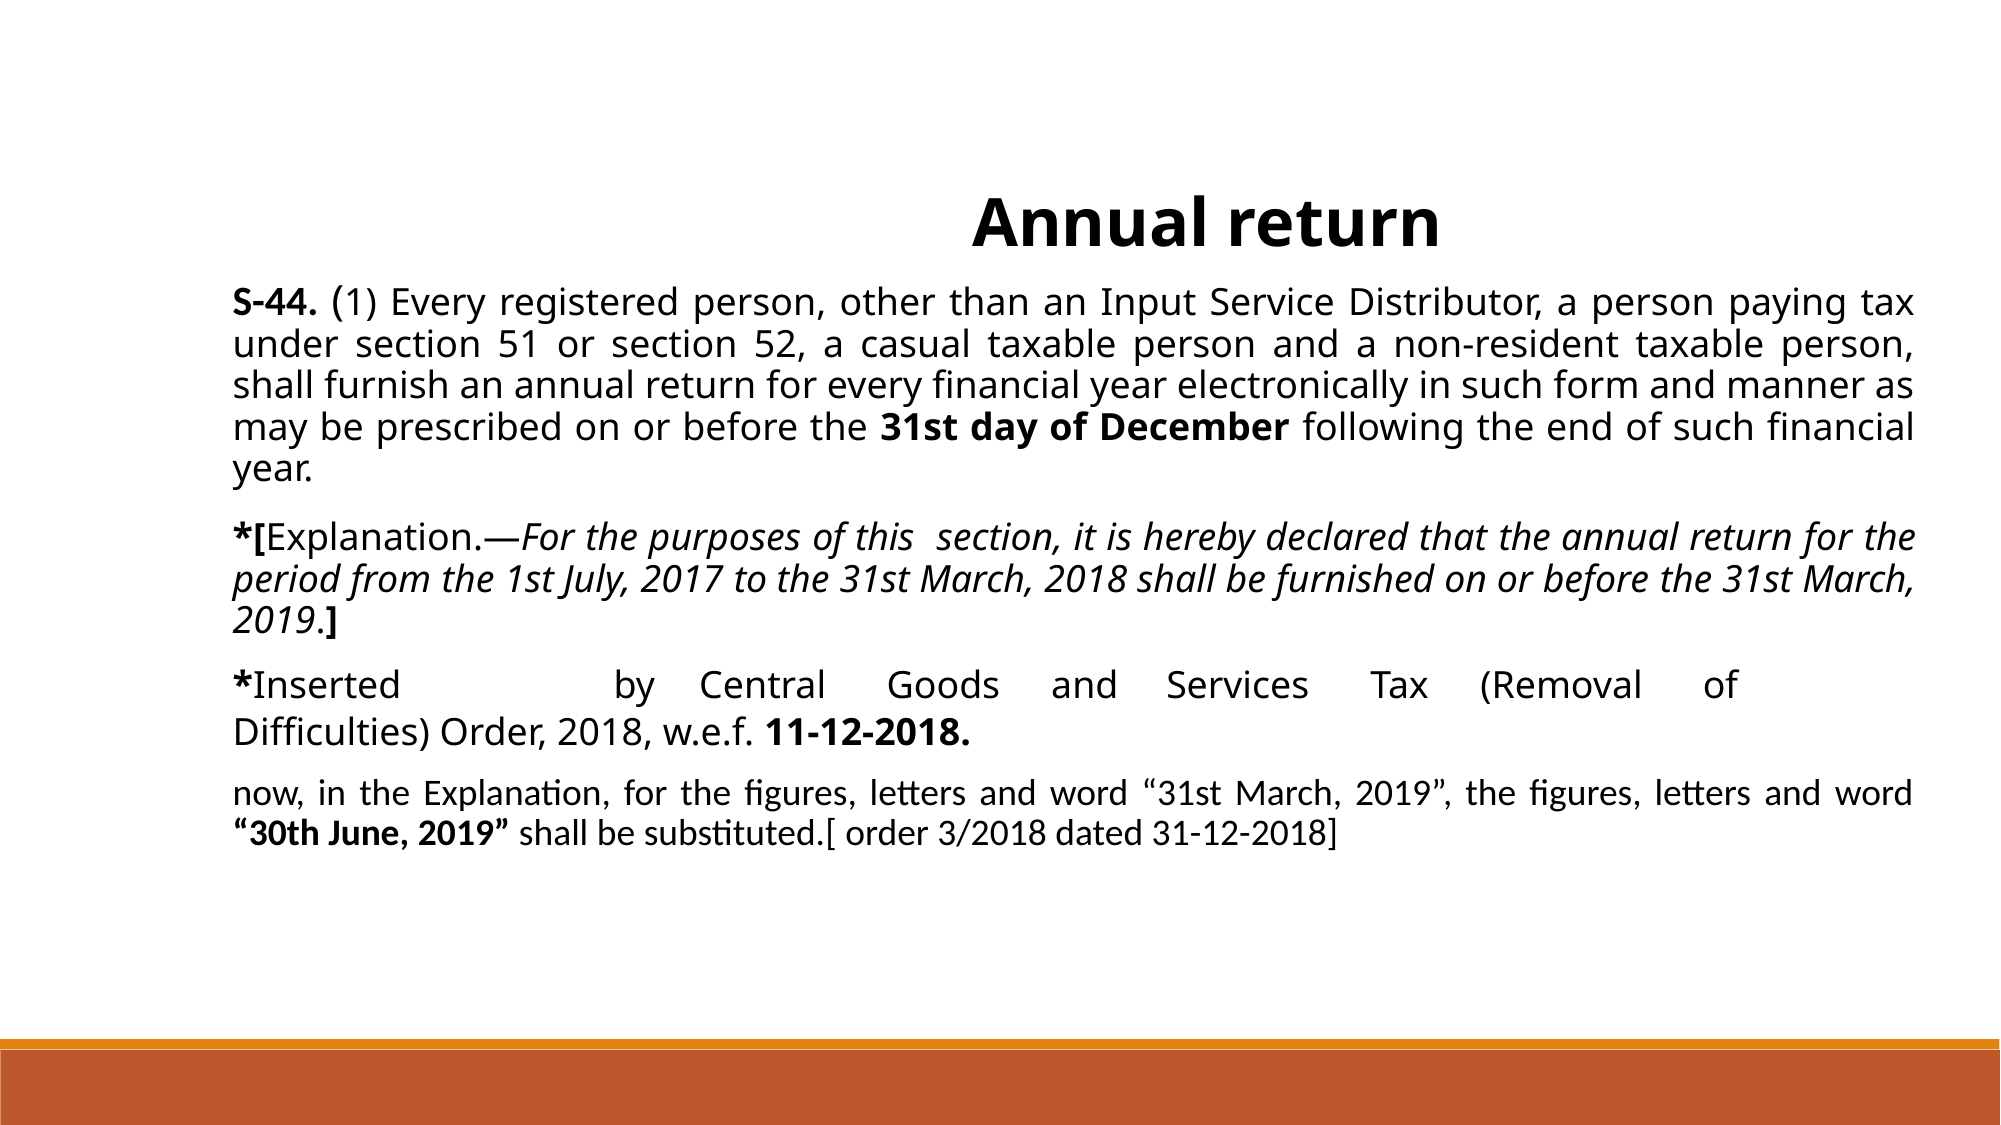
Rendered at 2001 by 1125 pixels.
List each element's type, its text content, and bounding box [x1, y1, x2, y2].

text_box Annual return S-44. (1) Every registered person, other than an Input Service Distributor, a person paying tax under section 51 or section 52, a casual taxable person and a non-resident taxable person, shall furnish an annual return for every financial year electronically in such form and manner as may be prescribed on or before the 31st day of December following the end of such financial year. *[Explanation.—For the purposes of this section, it is hereby declared that the annual return for the period from the 1st July, 2017 to the 31st March, 2018 shall be furnished on or before the 31st March, 2019.] *Inserted by Central Goods and Services Tax (Removal of Difficulties) Order, 2018, w.e.f. 11-12-2018. now, in the Explanation, for the figures, letters and word “31st March, 2019”, the figures, letters and word “30th June, 2019” shall be substituted.[ order 3/2018 dated 31-12-2018] [60, 168, 2000, 861]
